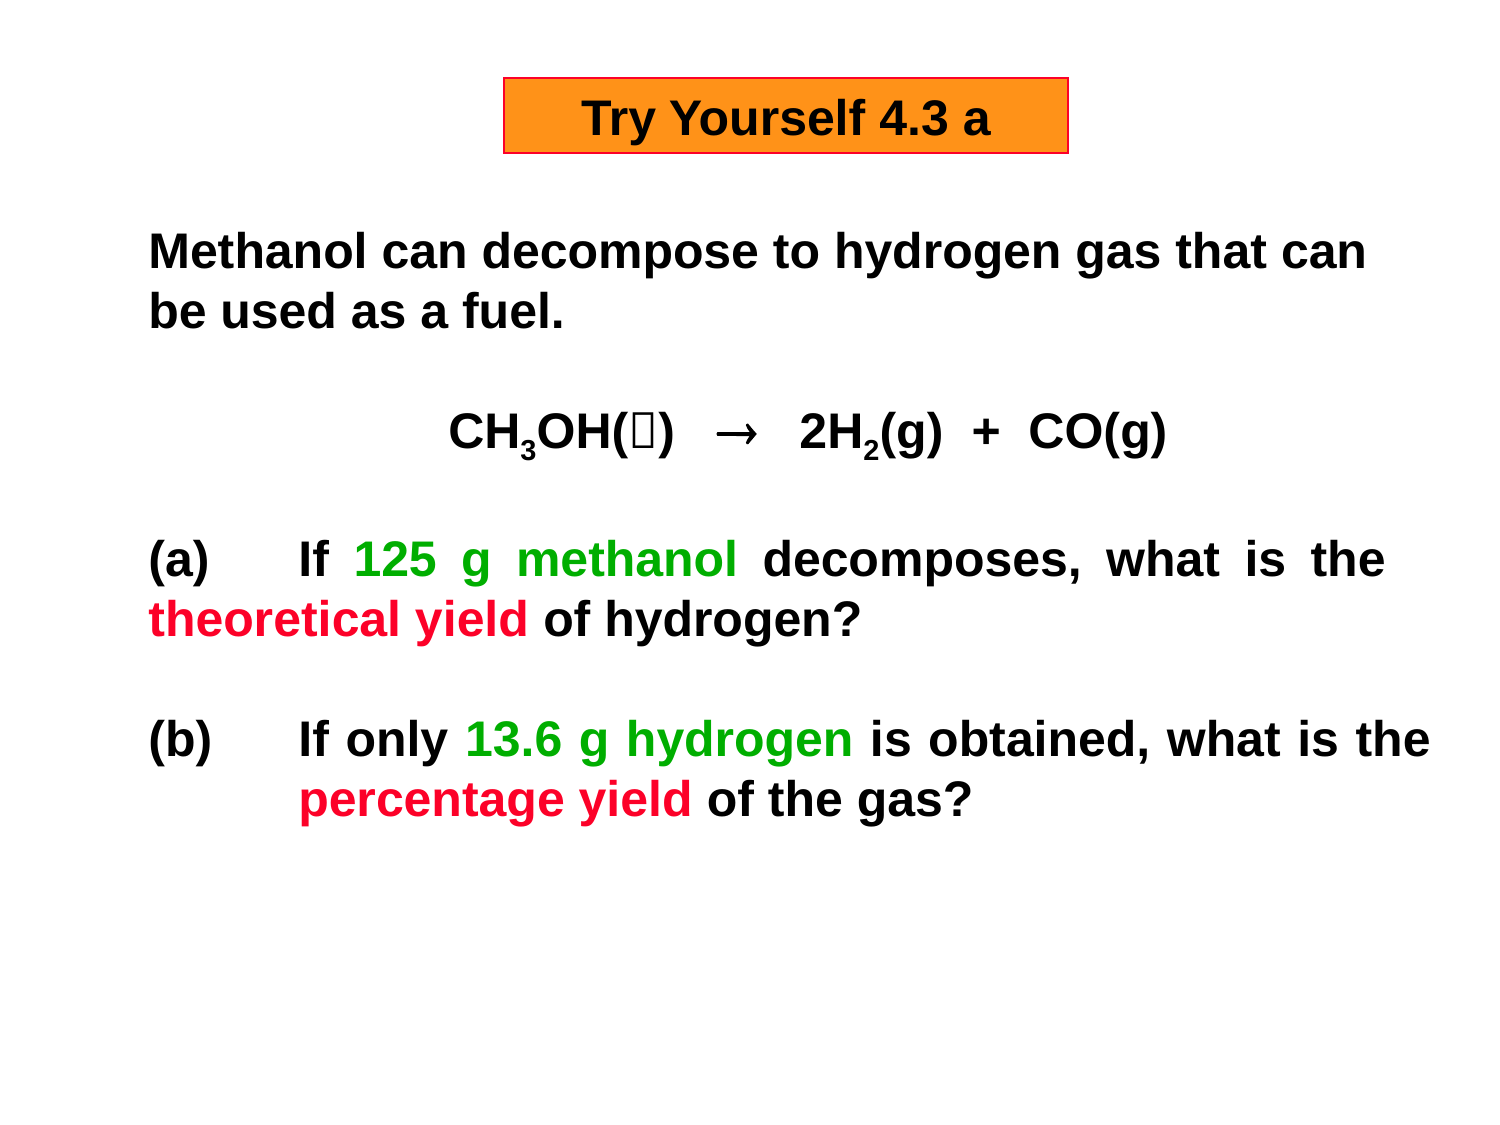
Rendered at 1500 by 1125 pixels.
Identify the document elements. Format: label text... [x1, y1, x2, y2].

text_box Try Yourself 4.3 a [503, 78, 1068, 153]
text_box Methanol can decompose to hydrogen gas that can be used as a fuel. CH3OH()  2H2(g) + CO(g) (a) If 125 g methanol decomposes, what is the theoretical yield of hydrogen? (b) If only 13.6 g hydrogen is obtained, what is the percentage yield of the gas? [58, 210, 1447, 834]
